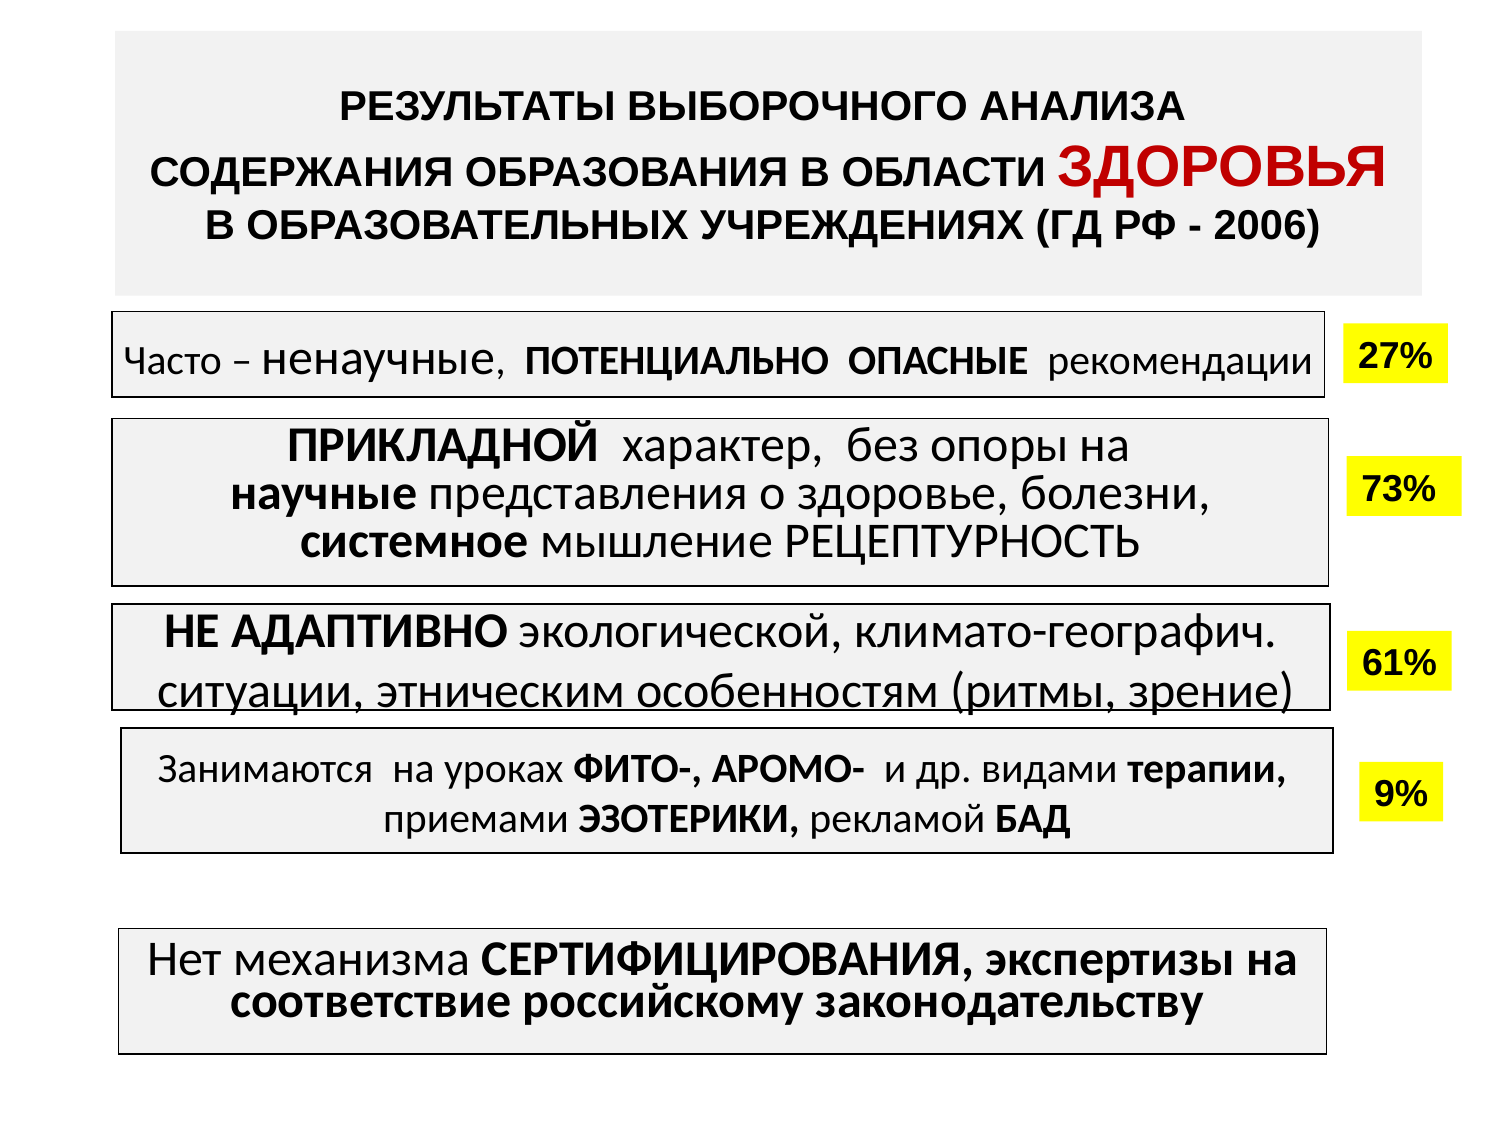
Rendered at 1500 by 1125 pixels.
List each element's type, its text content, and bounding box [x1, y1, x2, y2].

text_box Нет механизма СЕРТИФИЦИРОВАНИЯ, экспертизы на соответствие российскому законодательству [118, 928, 1327, 1054]
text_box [111, 30, 1463, 854]
